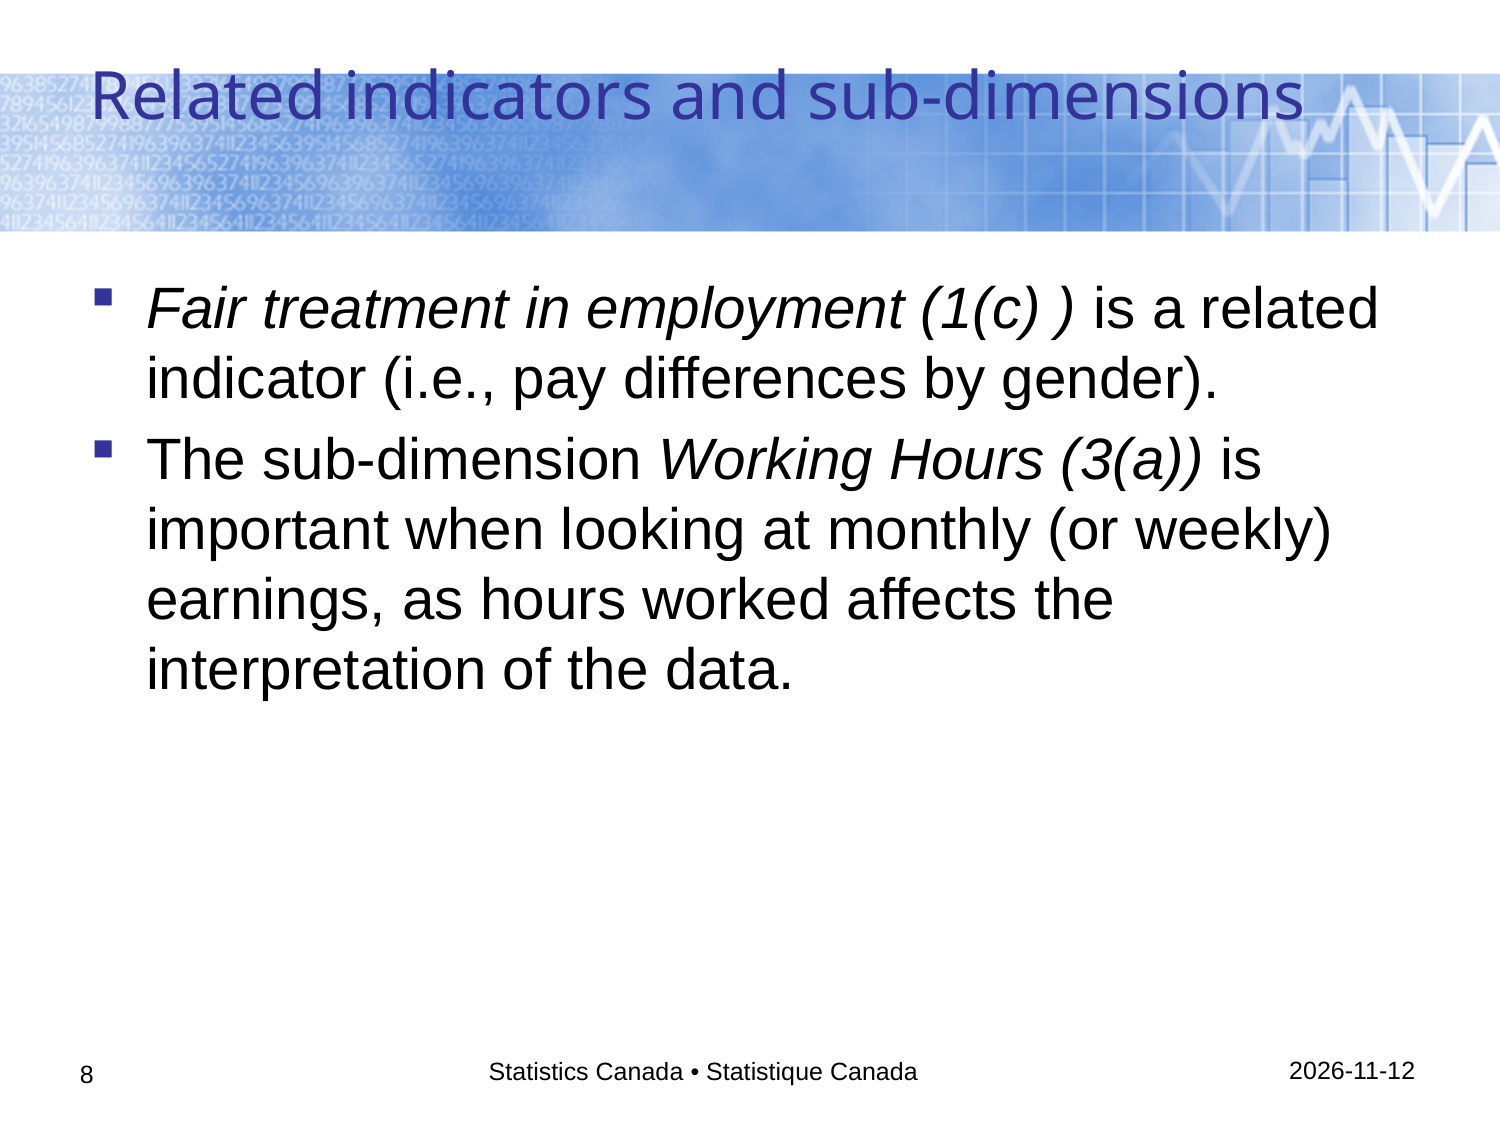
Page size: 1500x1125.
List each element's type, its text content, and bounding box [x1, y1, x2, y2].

list Fair treatment in employment (1(c) ) is a related indicator (i.e., pay differences by gender). The sub-dimension Working Hours (3(a)) is important when looking at monthly (or weekly) earnings, as hours worked affects the interpretation of the data. [75, 262, 1425, 1005]
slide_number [1080, 1046, 1431, 1125]
title Related indicators and sub-dimensions [75, 45, 1425, 233]
footer Statistics Canada • Statistique Canada [466, 1047, 942, 1125]
picture [0, 0, 1500, 1125]
slide_number 8 [64, 1051, 315, 1125]
